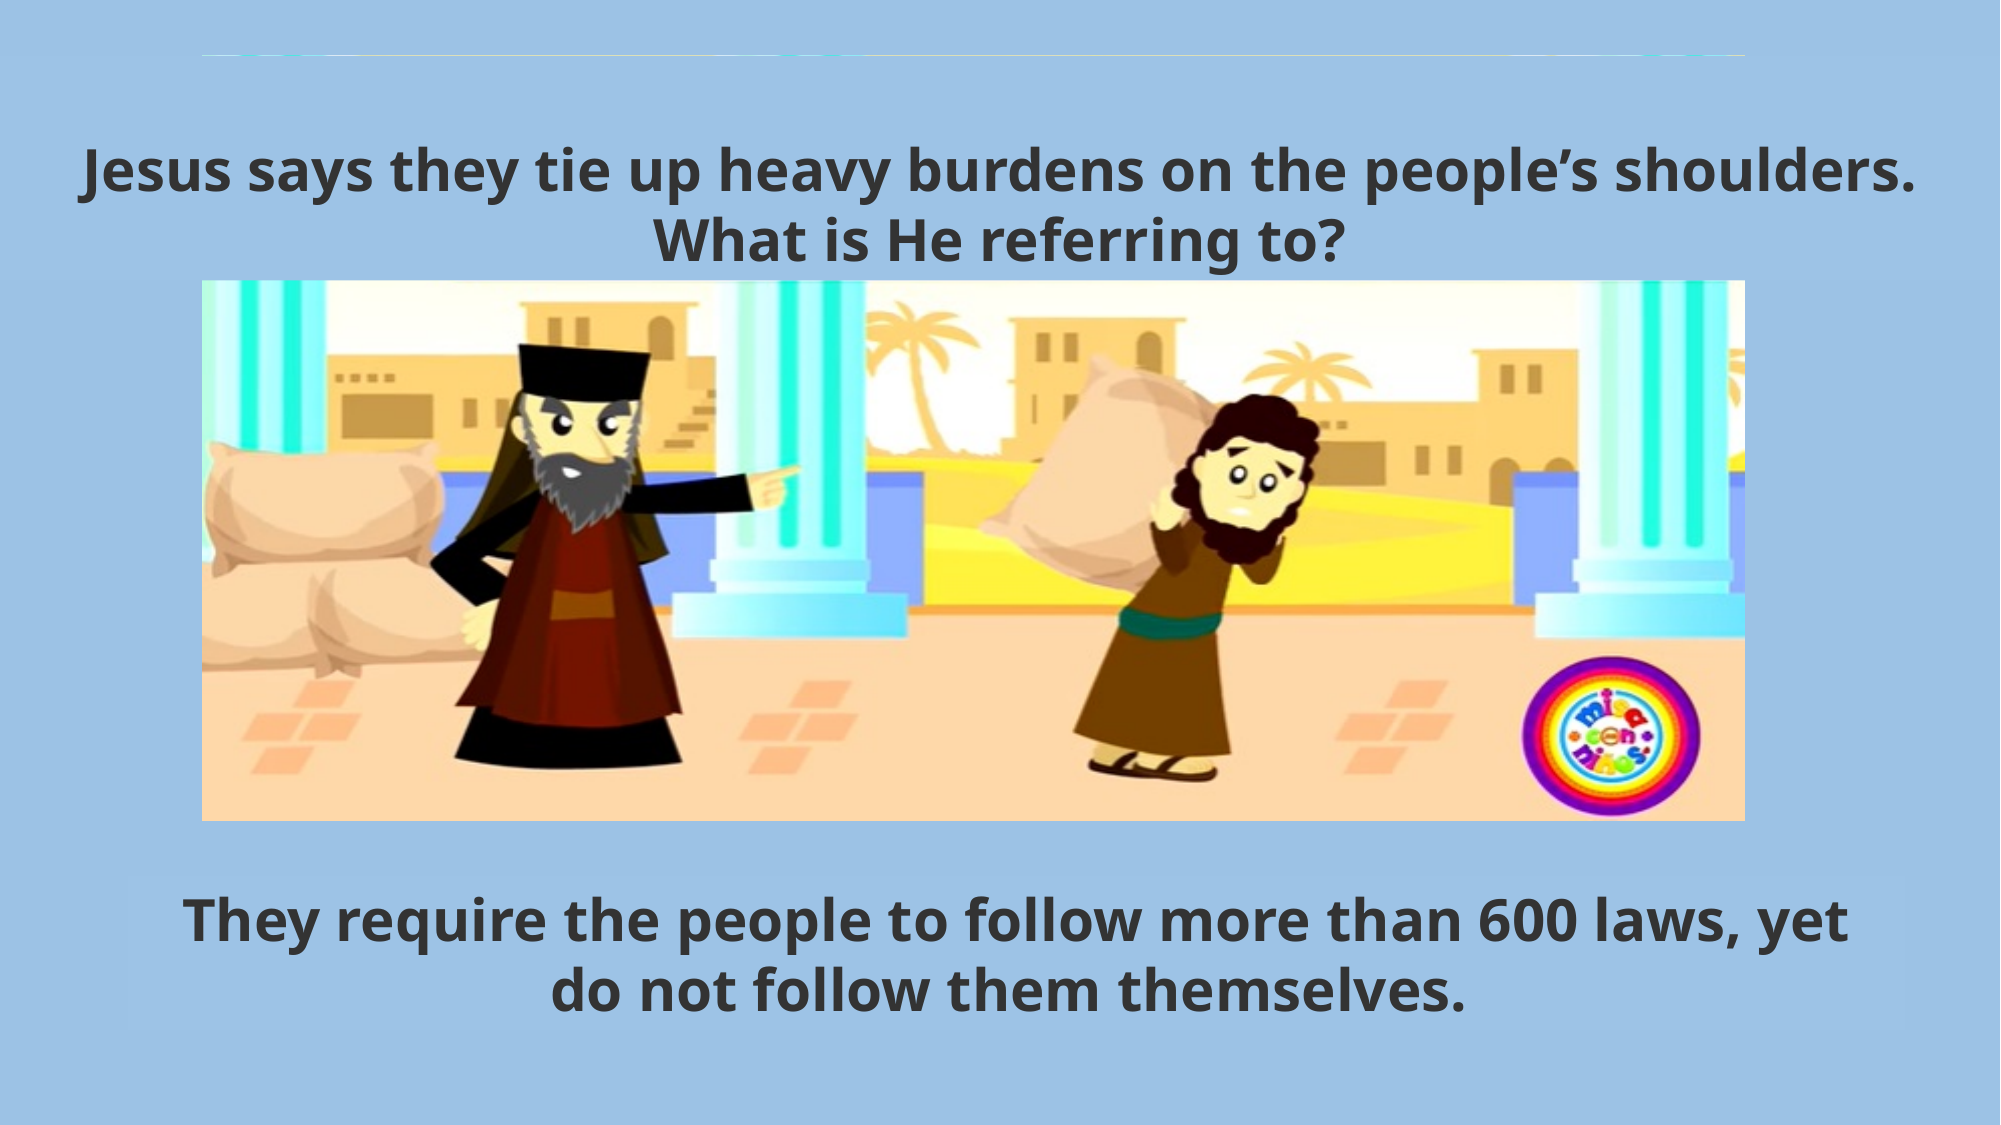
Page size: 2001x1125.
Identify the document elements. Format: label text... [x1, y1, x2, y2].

text_box Jesus says they tie up heavy burdens on the people’s shoulders. What is He referring to? [1745, 55, 2000, 281]
text_box They require the people to follow more than 600 laws, yet do not follow them themselves. [127, 875, 1906, 1031]
text_box Jesus says they tie up heavy burdens on the people’s shoulders. What is He referring to? [0, 55, 200, 281]
picture [201, 55, 1745, 821]
